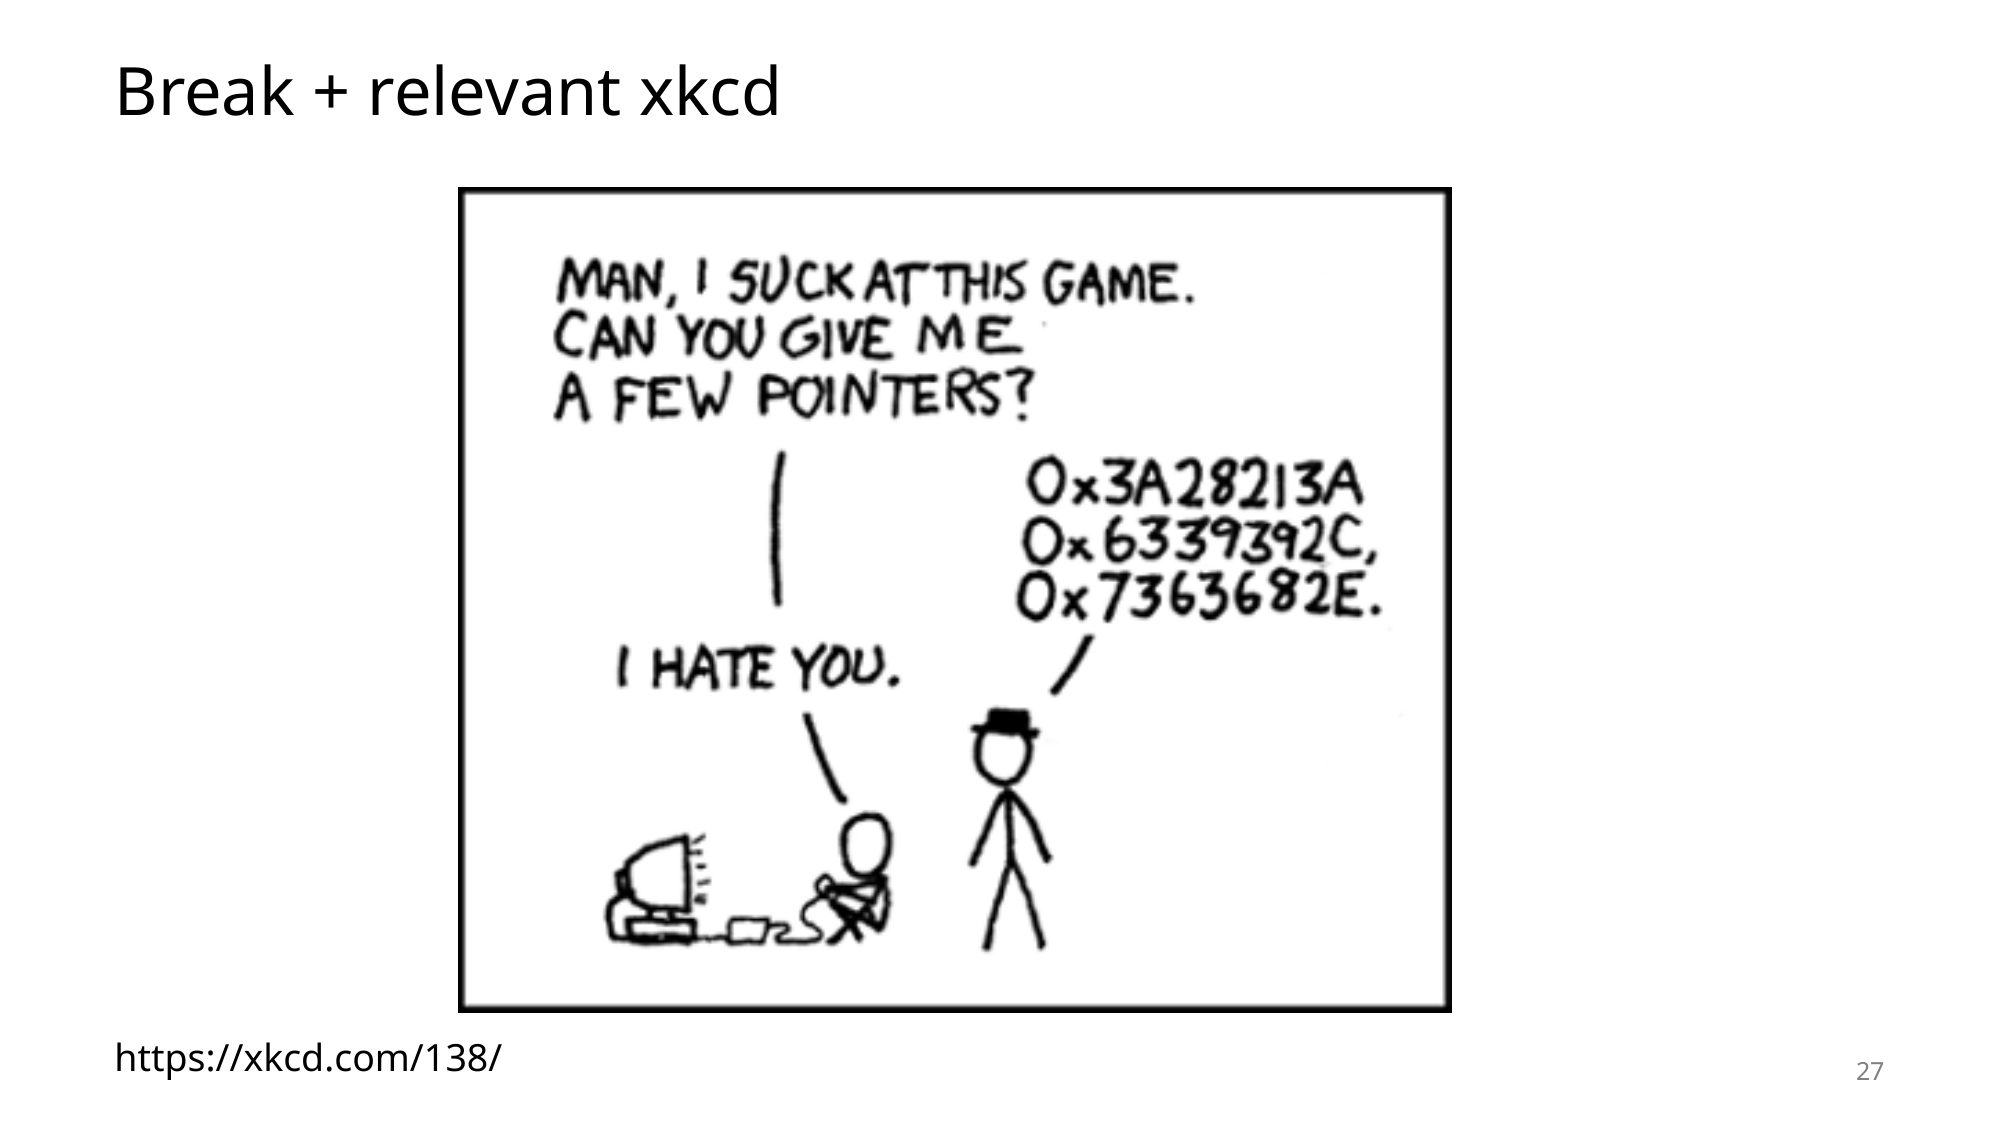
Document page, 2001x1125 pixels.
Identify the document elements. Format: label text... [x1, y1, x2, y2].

picture [458, 187, 1452, 1013]
slide_number 27 [1749, 1042, 1900, 1103]
text_box https://xkcd.com/138/ [99, 1026, 1100, 1087]
title Break + relevant xkcd [99, 37, 1900, 150]
